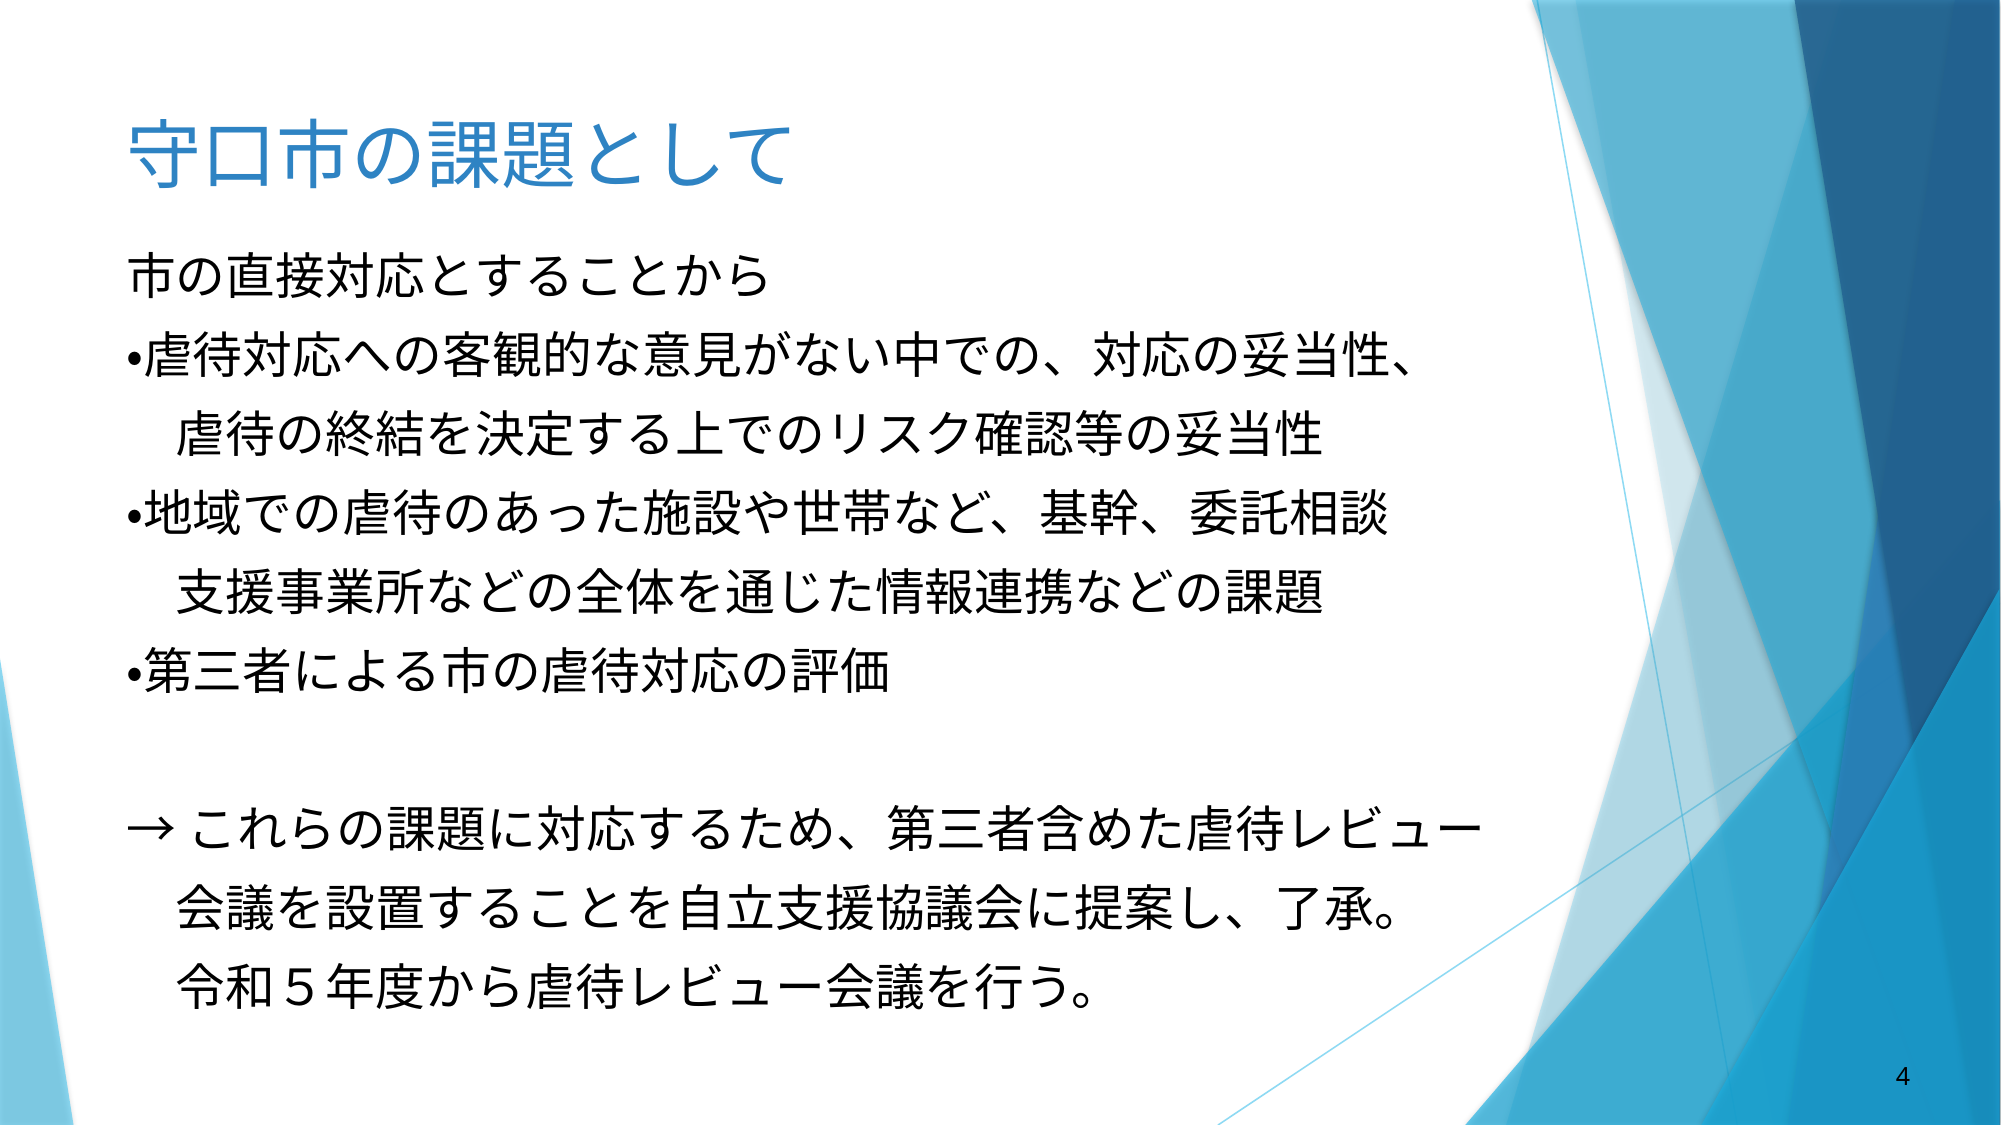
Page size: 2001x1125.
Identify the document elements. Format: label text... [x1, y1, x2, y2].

slide_number 4 [1813, 1047, 1926, 1108]
title 守口市の課題として [111, 99, 1522, 236]
list 市の直接対応とすることから ・虐待対応への客観的な意見がない中での、対応の妥当性、 虐待の終結を決定する上でのリスク確認等の妥当性 ・地域での虐待のあった施設や世帯など、基幹、委託相談 支援事業所などの全体を通じた情報連携などの課題 ・第三者による市の虐待対応の評価 →これらの課題に対応するため、第三者含めた虐待レビュー 会議を設置することを自立支援協議会に提案し、了承。 令和５年度から虐待レビュー会議を行う。 [111, 236, 1522, 1028]
